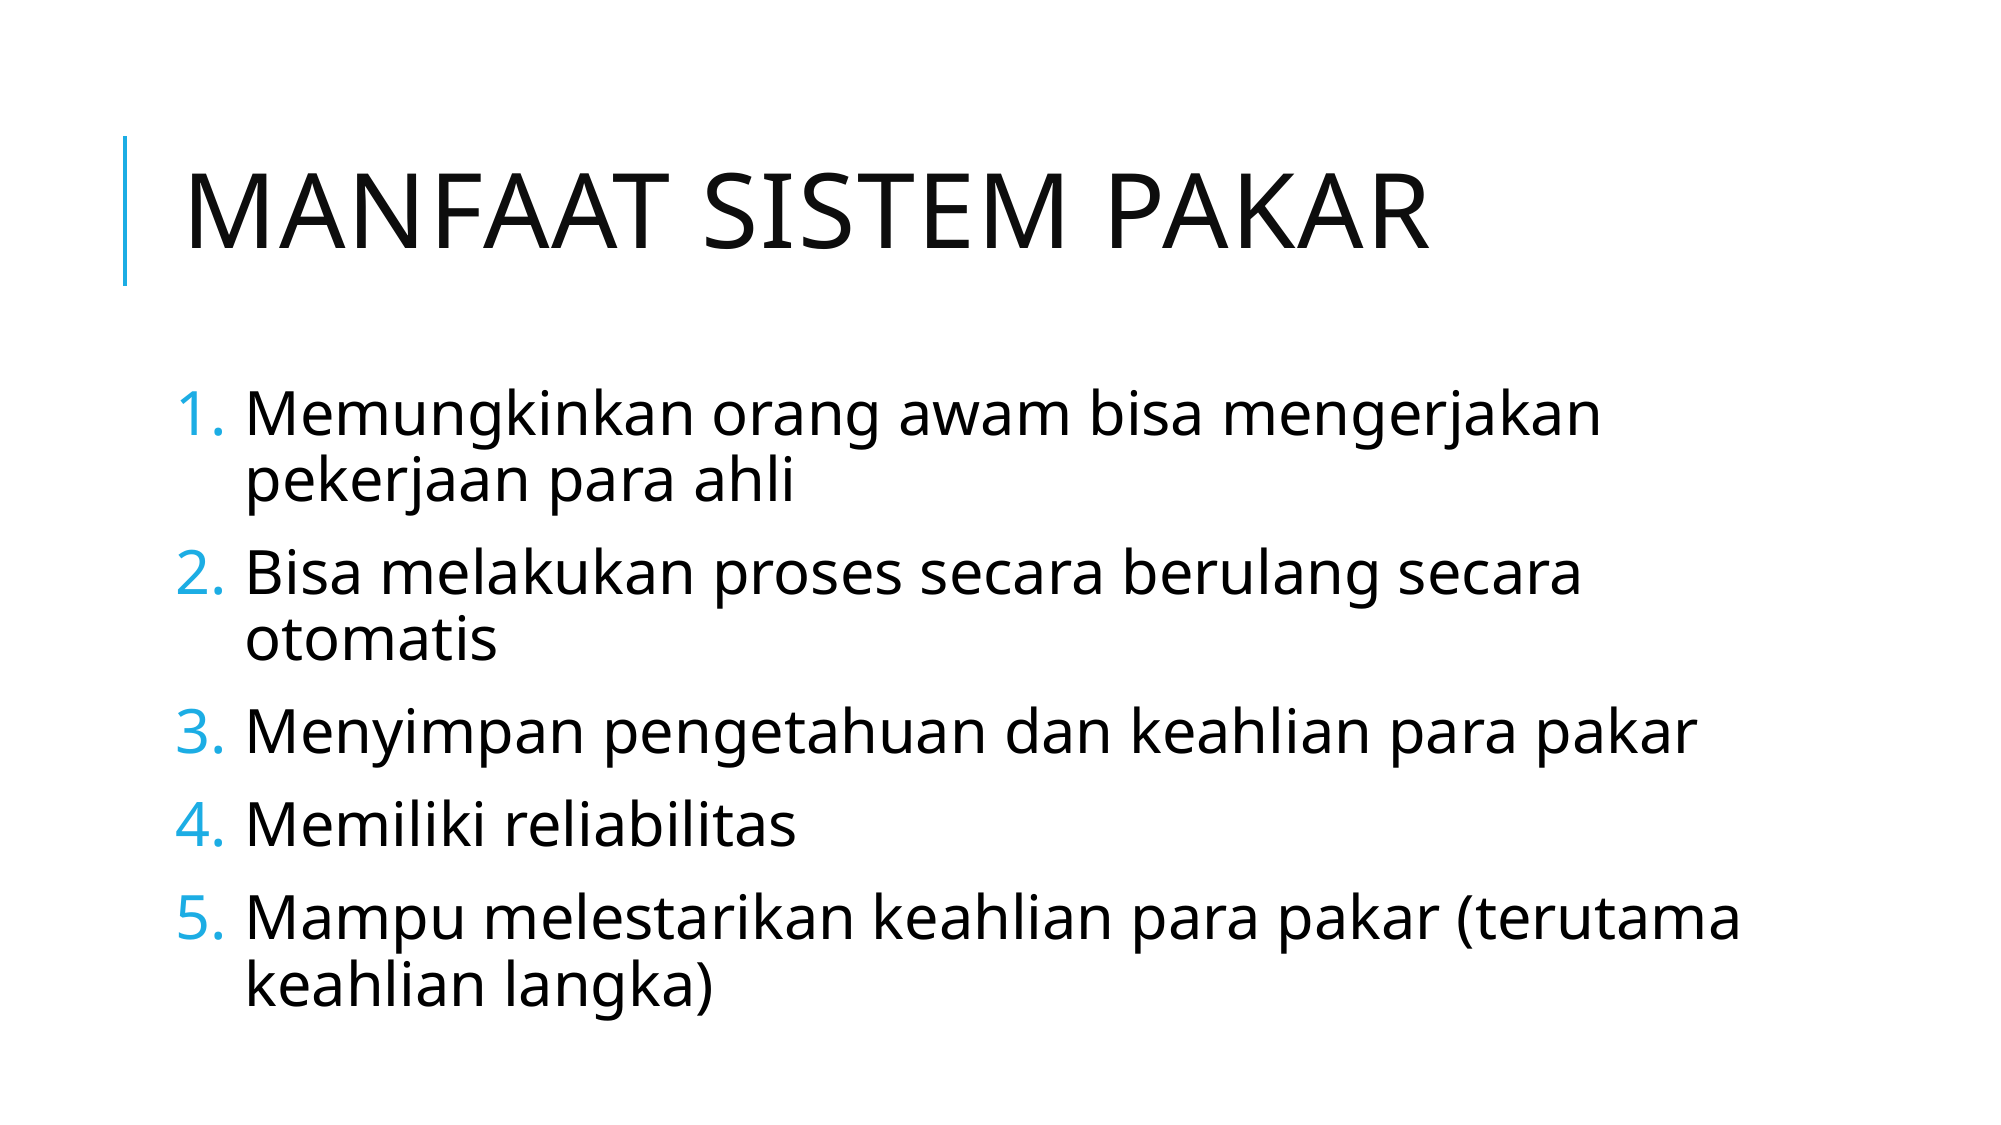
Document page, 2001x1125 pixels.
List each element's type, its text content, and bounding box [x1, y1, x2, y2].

list Memungkinkan orang awam bisa mengerjakan pekerjaan para ahli Bisa melakukan proses secara berulang secara otomatis Menyimpan pengetahuan dan keahlian para pakar Memiliki reliabilitas Mampu melestarikan keahlian para pakar (terutama keahlian langka) [168, 375, 1763, 1035]
title Manfaat sistem pakar [168, 96, 1763, 342]
